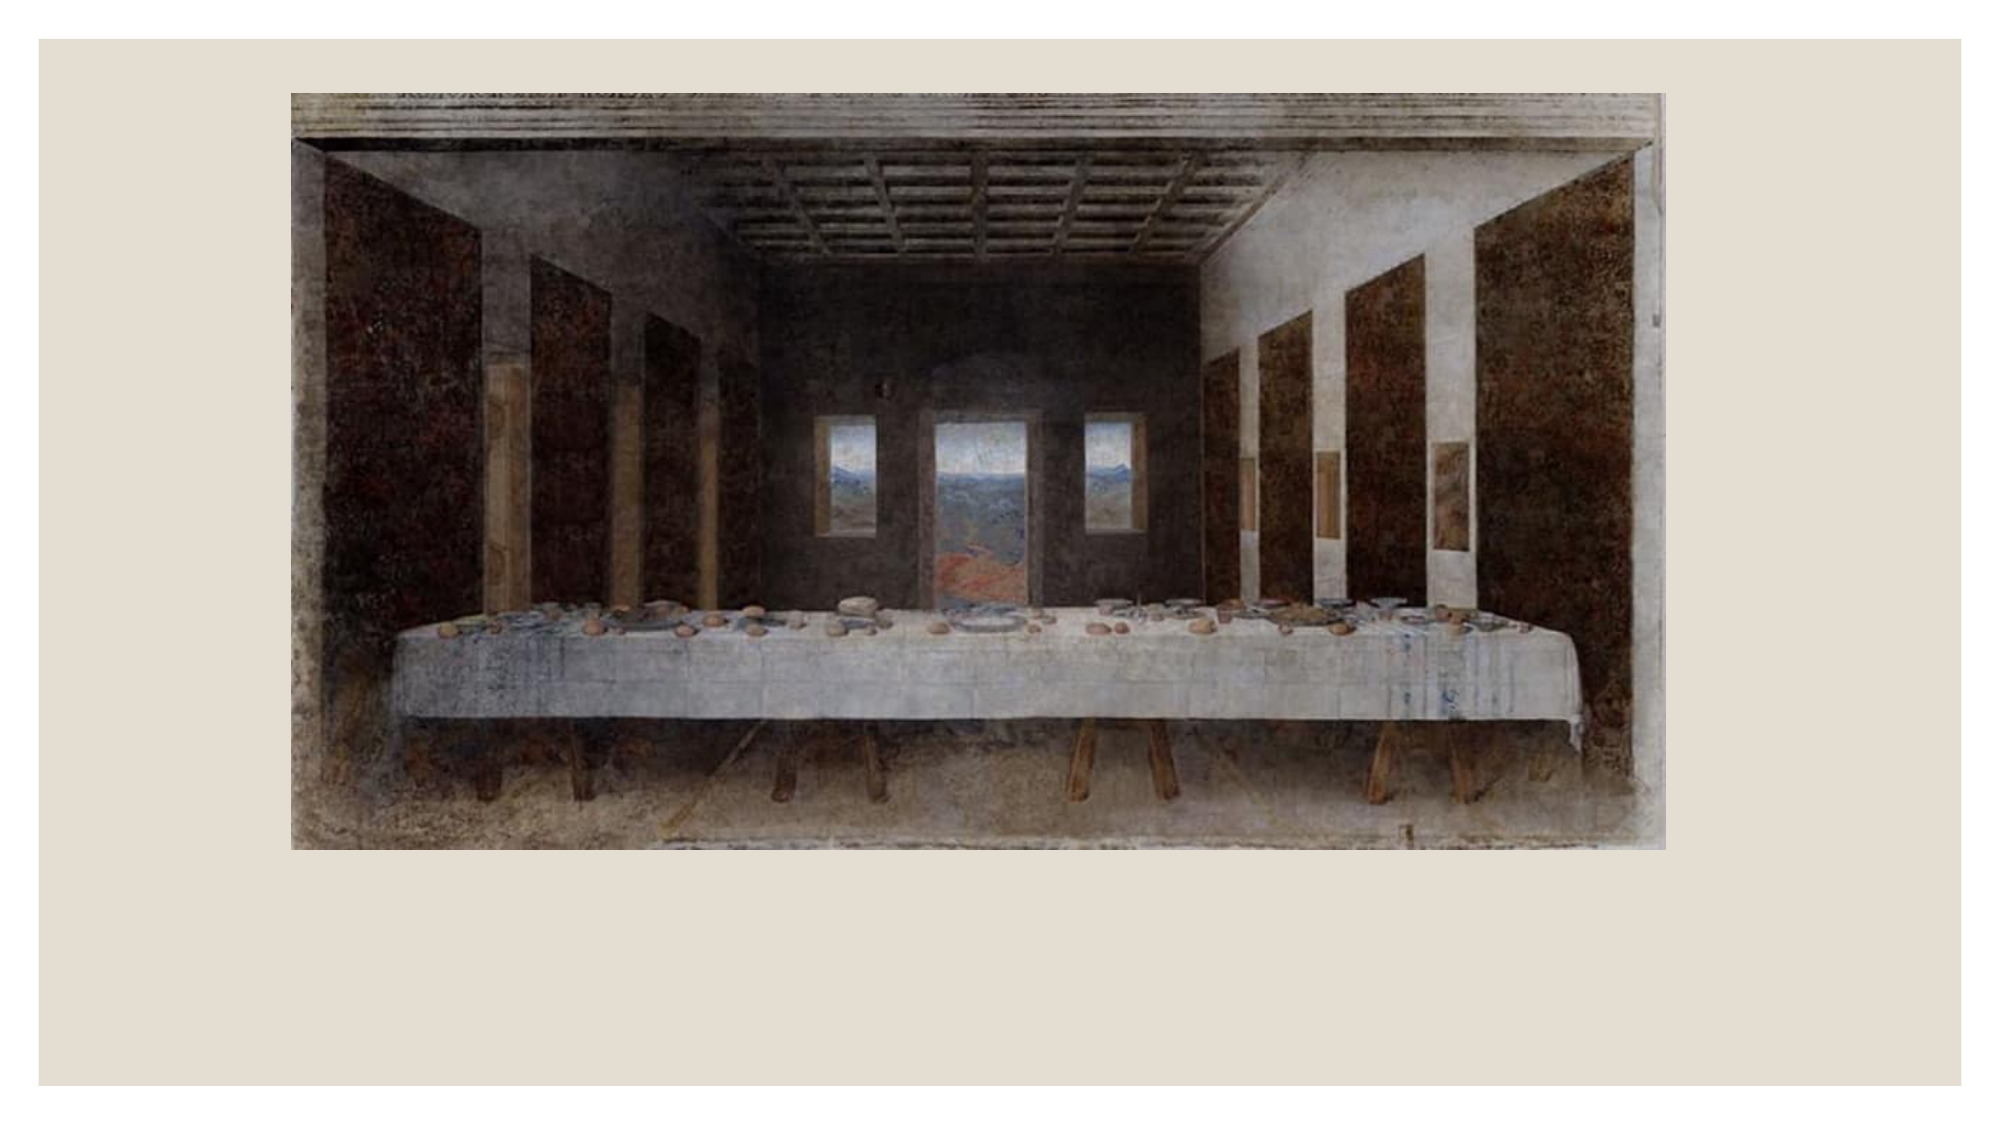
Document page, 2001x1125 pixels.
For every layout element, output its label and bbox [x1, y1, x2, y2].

list [291, 93, 1666, 850]
